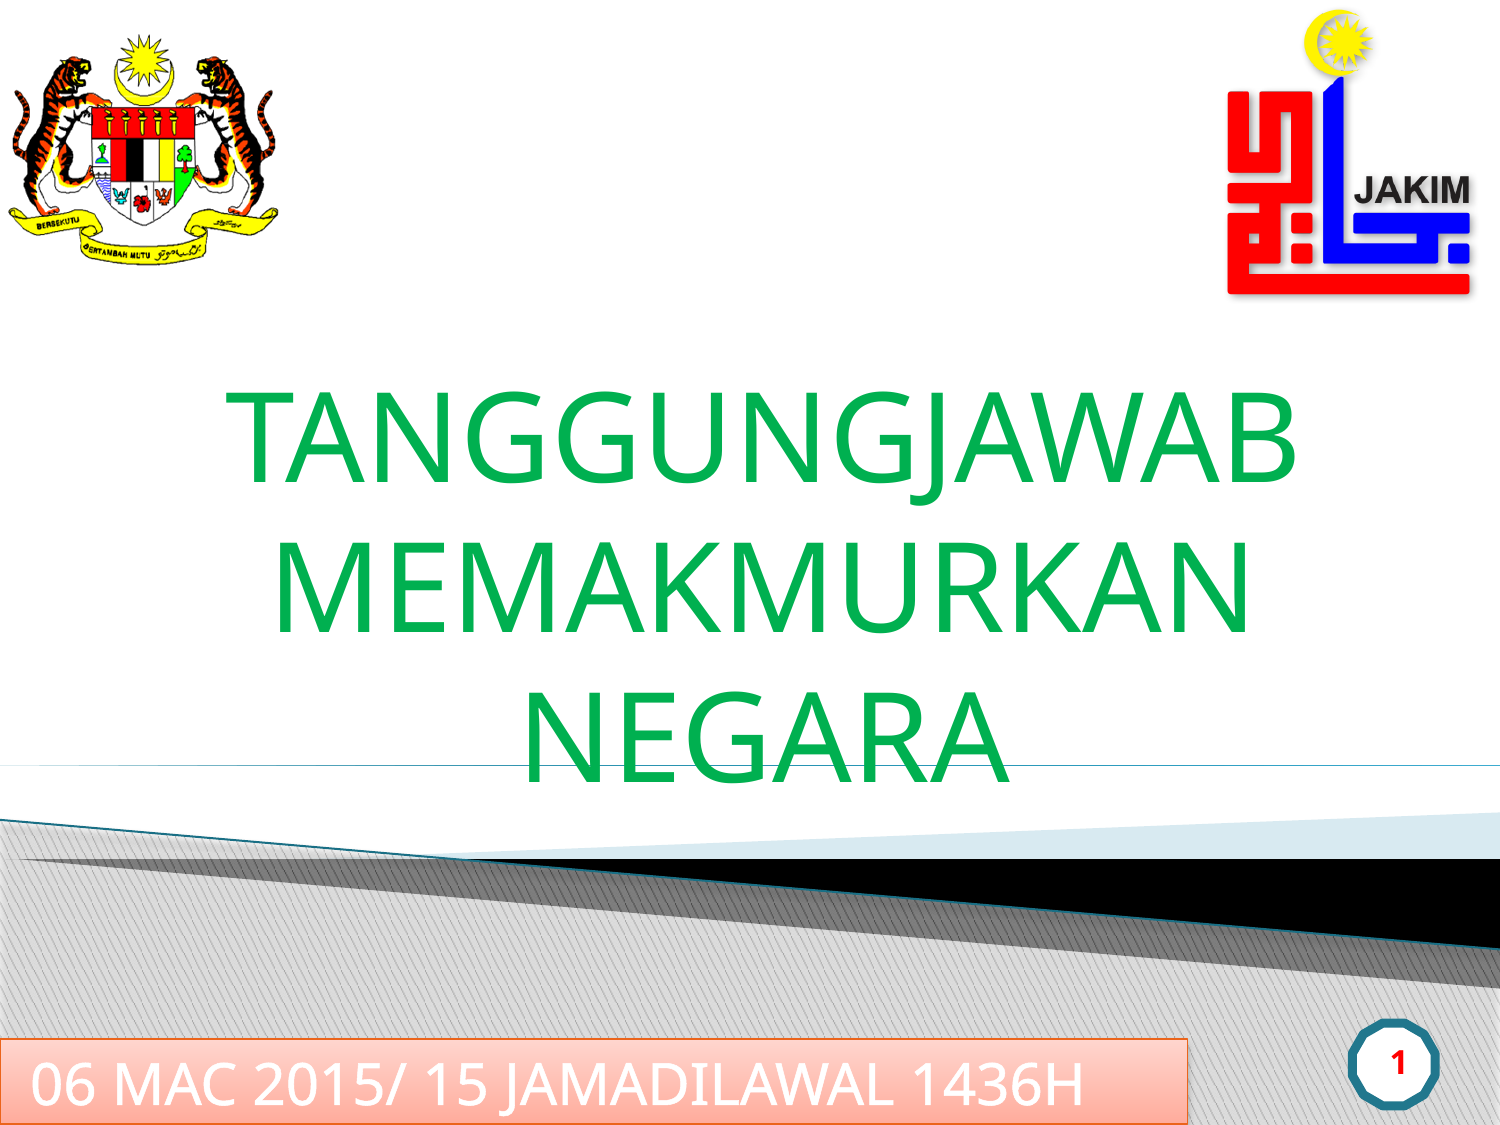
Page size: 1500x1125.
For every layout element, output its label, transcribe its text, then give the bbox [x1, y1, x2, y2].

text_box [1358, 1018, 1440, 1111]
slide_number 1 [1340, 1034, 1424, 1095]
picture [0, 0, 288, 303]
picture [1196, 0, 1500, 305]
text_box 06 MAC 2015/ 15 JAMADILAWAL 1436H [0, 1038, 1188, 1125]
text_box TANGGUNGJAWAB MEMAKMURKAN NEGARA [124, 349, 1403, 815]
picture [5, 859, 1500, 989]
